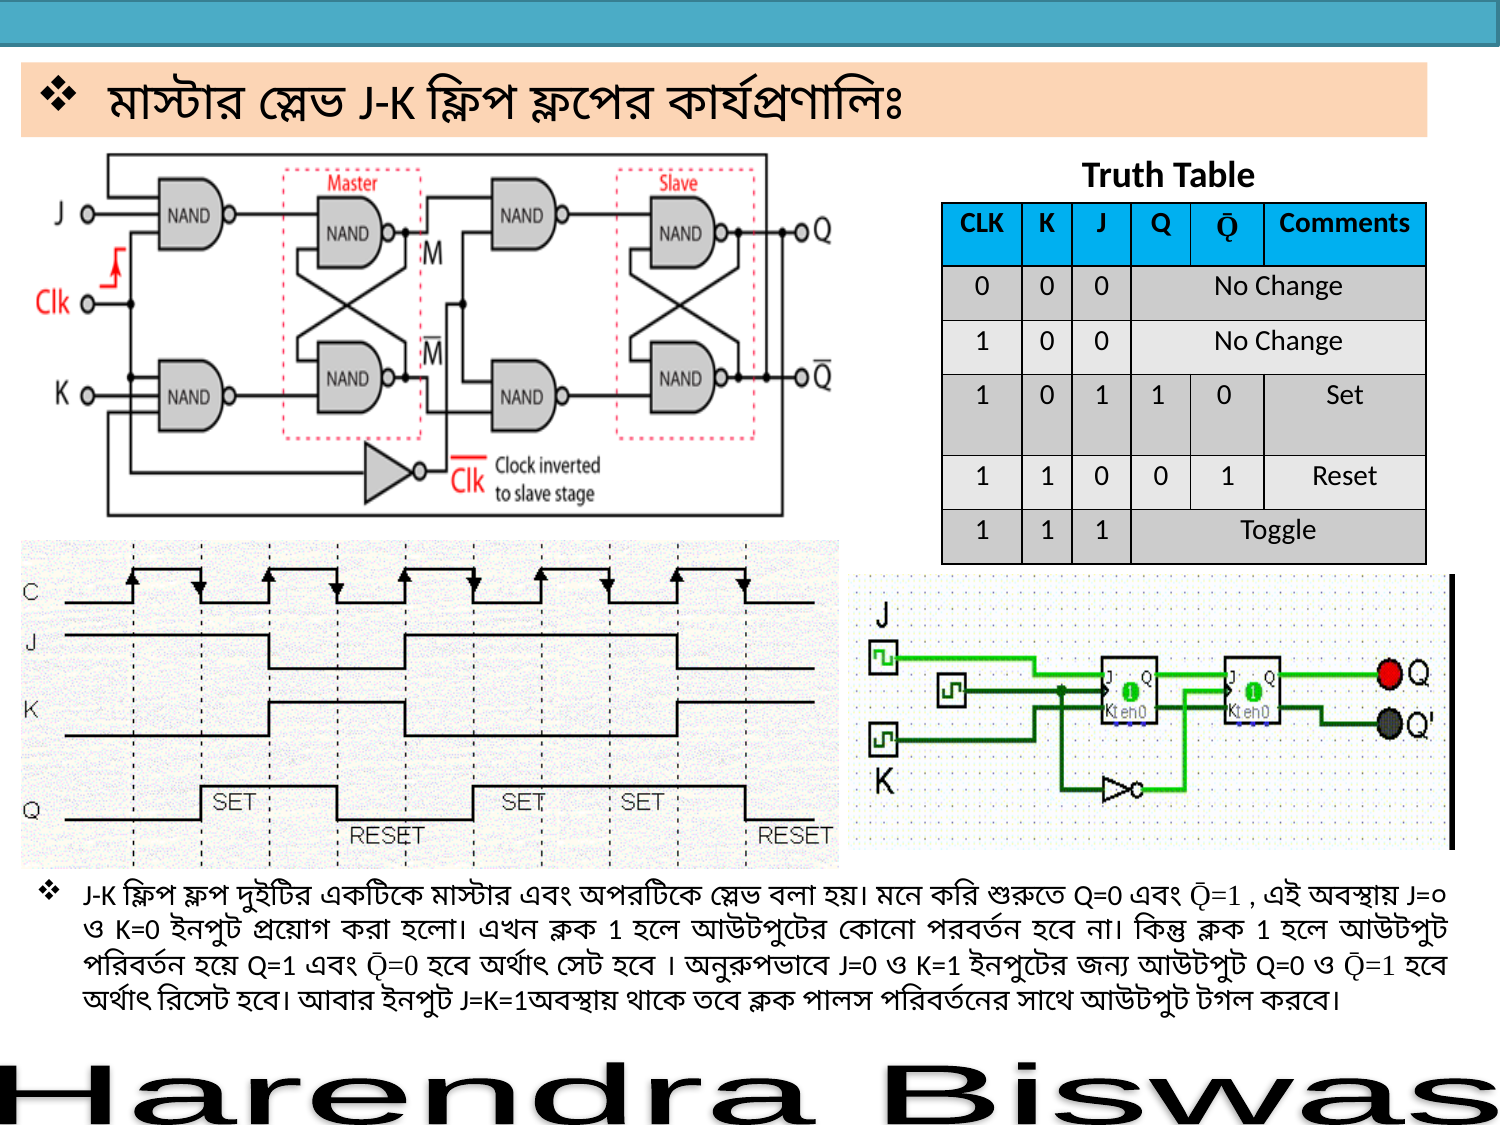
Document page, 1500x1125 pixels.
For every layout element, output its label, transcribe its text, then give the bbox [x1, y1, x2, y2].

picture [30, 139, 844, 536]
table_header Comments [1265, 204, 1425, 265]
text_box J-K ফ্লিপ ফ্লপ দুইটির একটিকে মাস্টার এবং অপরটিকে স্লেভ বলা হয়। মনে করি শুরুতে Q=0 এবং Ǭ=1 , এই অবস্থায় J=০ ও K=0 ইনপুট প্রয়োগ করা হলো। এখন ক্লক 1 হলে আউটপুটের কোনো পরবর্তন হবে না। কিন্তু ক্লক 1 হলে আউটপুট পরিবর্তন হয়ে Q=1 এবং Ǭ=0 হবে অর্থাৎ সেট হবে । অনুরুপভাবে J=0 ও K=1 ইনপুটের জন্য আউটপুট Q=0 ও Ǭ=1 হবে অর্থাৎ রিসেট হবে। আবার ইনপুট J=K=1অবস্থায় থাকে তবে ক্লক পালস পরিবর্তনের সাথে আউটপুট টগল করবে। [21, 868, 1463, 1024]
table_header Ǭ [1191, 204, 1263, 265]
table_cell 0 [1023, 267, 1071, 320]
table_cell Toggle [1132, 510, 1425, 563]
table_cell 0 [1191, 375, 1263, 455]
text_box মাস্টার স্লেভ J-K ফ্লিপ ফ্লপের কার্যপ্রণালিঃ [21, 62, 1428, 138]
text_box Truth Table [1037, 142, 1300, 202]
table_cell 0 [1073, 456, 1130, 509]
table_header Q [1132, 204, 1190, 265]
table_cell 1 [1191, 456, 1263, 509]
table_cell 0 [1023, 375, 1071, 455]
table_cell 1 [943, 456, 1021, 509]
table_cell 0 [1073, 267, 1130, 320]
picture [20, 539, 840, 869]
table_cell Set [1265, 375, 1425, 455]
table_cell 1 [943, 510, 1021, 563]
table_cell 0 [1132, 456, 1190, 509]
table_cell 1 [943, 375, 1021, 455]
table_cell 1 [943, 321, 1021, 374]
table_cell 1 [1073, 510, 1130, 563]
table_cell 1 [1132, 375, 1190, 455]
table_cell 0 [1023, 321, 1071, 374]
table_cell 1 [1073, 375, 1130, 455]
table_header J [1073, 204, 1130, 265]
table_header CLK [943, 204, 1021, 265]
table_cell 0 [1073, 321, 1130, 374]
table_cell No Change [1132, 267, 1425, 320]
table_cell 0 [943, 267, 1021, 320]
picture [848, 574, 1455, 851]
table_cell Reset [1265, 456, 1425, 509]
table_header K [1023, 204, 1071, 265]
table_cell 1 [1023, 510, 1071, 563]
table_cell No Change [1132, 321, 1425, 374]
table_cell 1 [1023, 456, 1071, 509]
